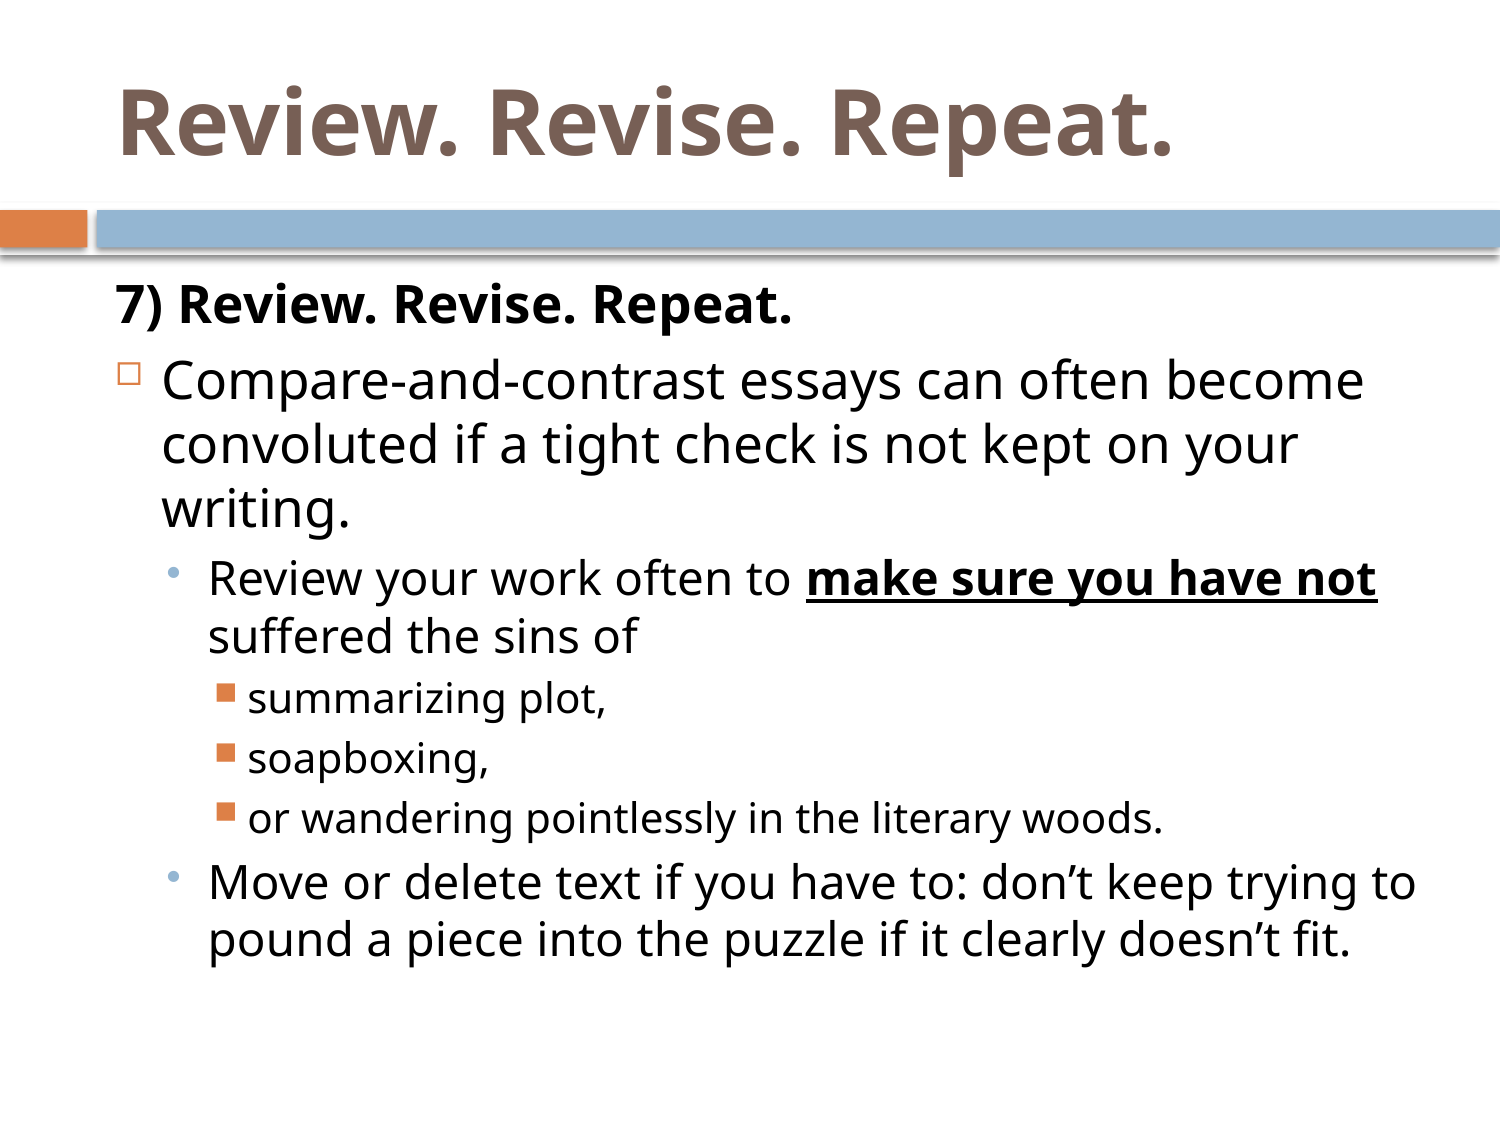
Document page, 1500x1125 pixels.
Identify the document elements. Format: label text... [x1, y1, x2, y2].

list 7) Review. Revise. Repeat. Compare-and-contrast essays can often become convoluted if a tight check is not kept on your writing. Review your work often to make sure you have not suffered the sins of summarizing plot, soapboxing, or wandering pointlessly in the literary woods. Move or delete text if you have to: don’t keep trying to pound a piece into the puzzle if it clearly doesn’t fit. [100, 262, 1438, 1000]
title Review. Revise. Repeat. [100, 37, 1438, 200]
